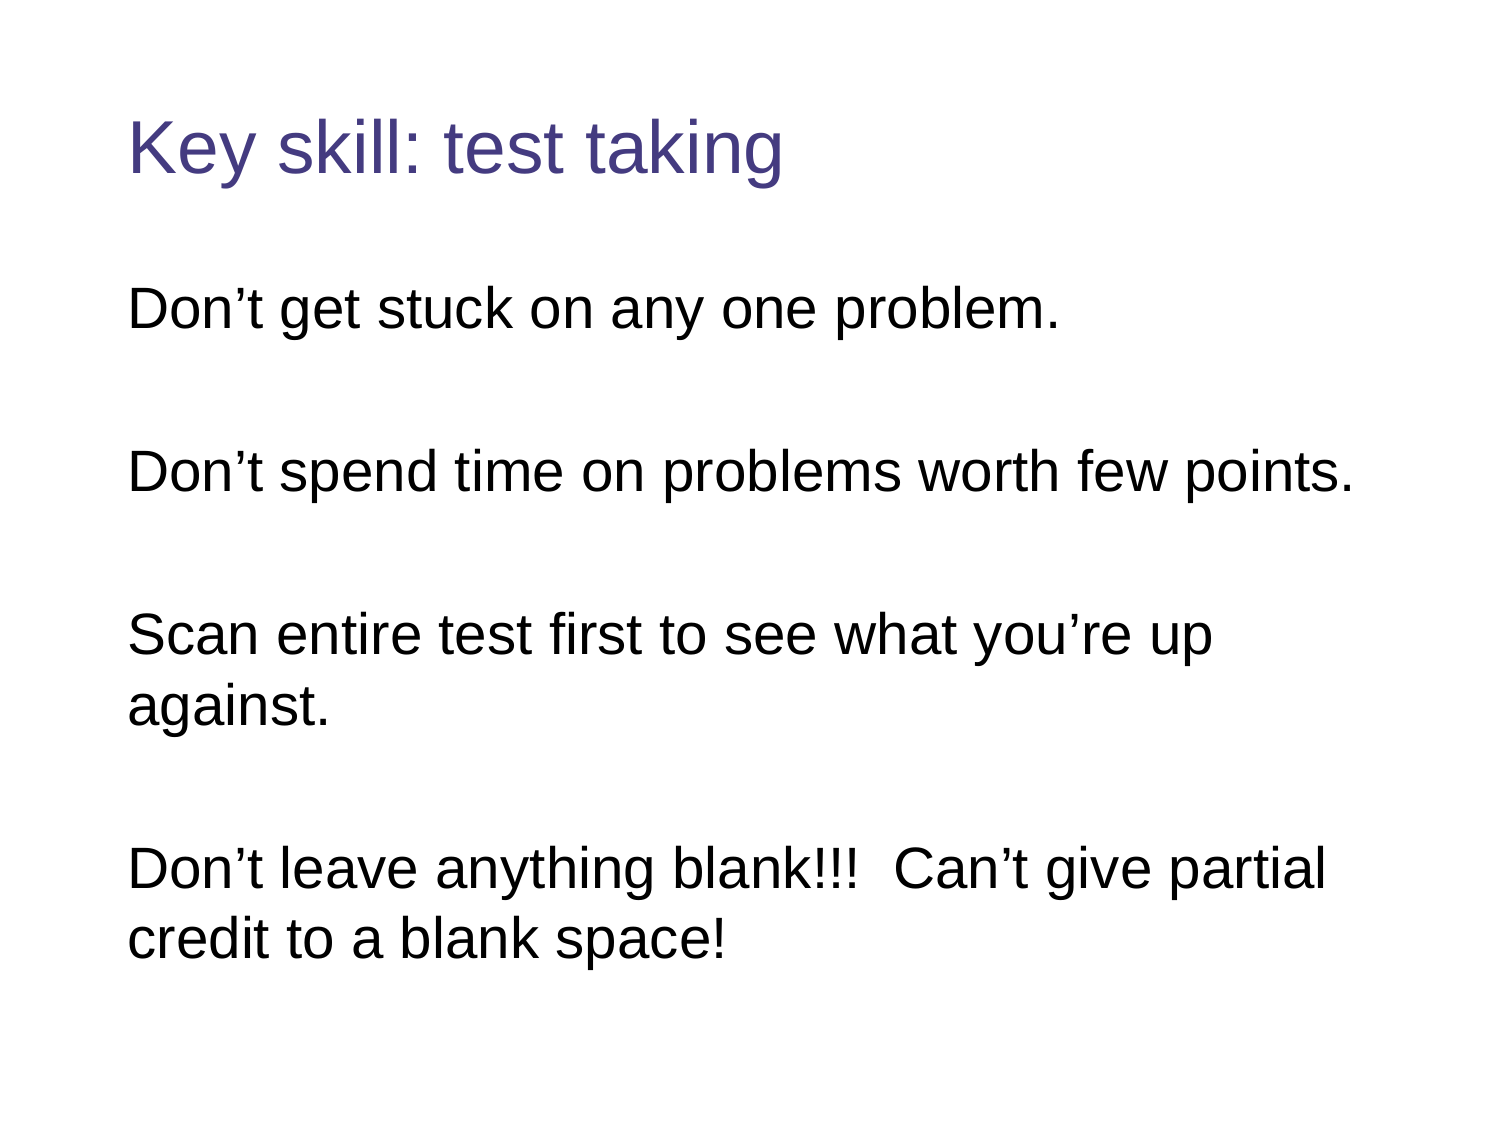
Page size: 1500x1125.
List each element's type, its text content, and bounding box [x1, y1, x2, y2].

list Don’t get stuck on any one problem. Don’t spend time on problems worth few points. Scan entire test first to see what you’re up against. Don’t leave anything blank!!! Can’t give partial credit to a blank space! [112, 262, 1388, 1000]
title Key skill: test taking [112, 50, 1388, 238]
